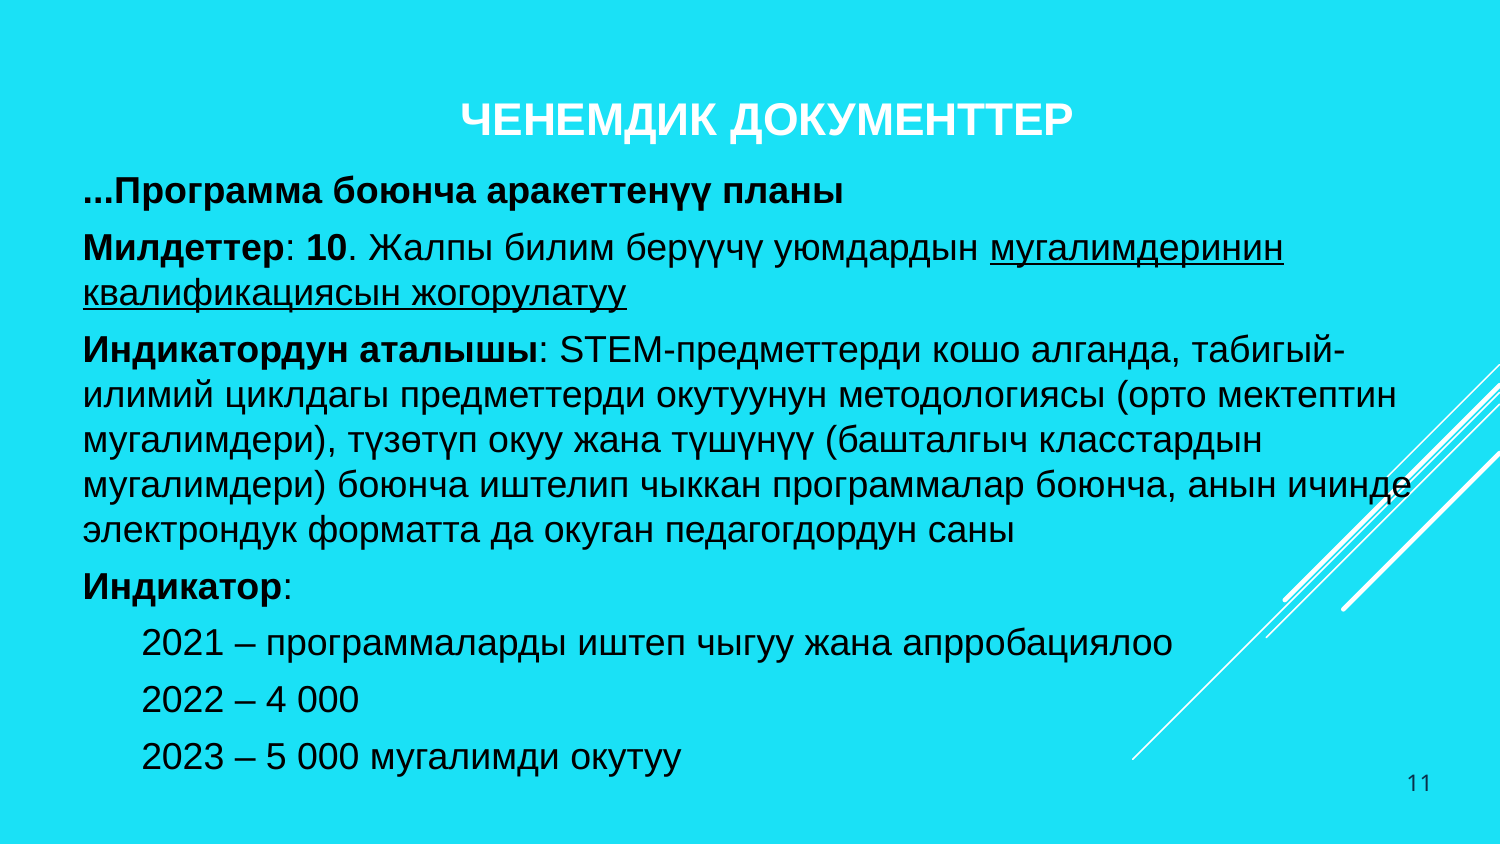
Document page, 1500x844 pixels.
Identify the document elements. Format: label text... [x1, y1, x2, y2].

title Ченемдик документтер [147, 75, 1388, 159]
list ...Программа боюнча аракеттенүү планы Милдеттер: 10. Жалпы билим берүүчү уюмдардын мугалимдеринин квалификациясын жогорулатуу Индикатордун аталышы: STEM-предметтерди кошо алганда, табигый-илимий циклдагы предметтерди окутуунун методологиясы (орто мектептин мугалимдери), түзөтүп окуу жана түшүнүү (башталгыч класстардын мугалимдери) боюнча иштелип чыккан программалар боюнча, анын ичинде электрондук форматта да окуган педагогдордун саны Индикатор: 2021 – программаларды иштеп чыгуу жана апрробациялоо 2022 – 4 000 2023 – 5 000 мугалимди окутуу [67, 159, 1448, 808]
slide_number 11 [1387, 759, 1448, 808]
